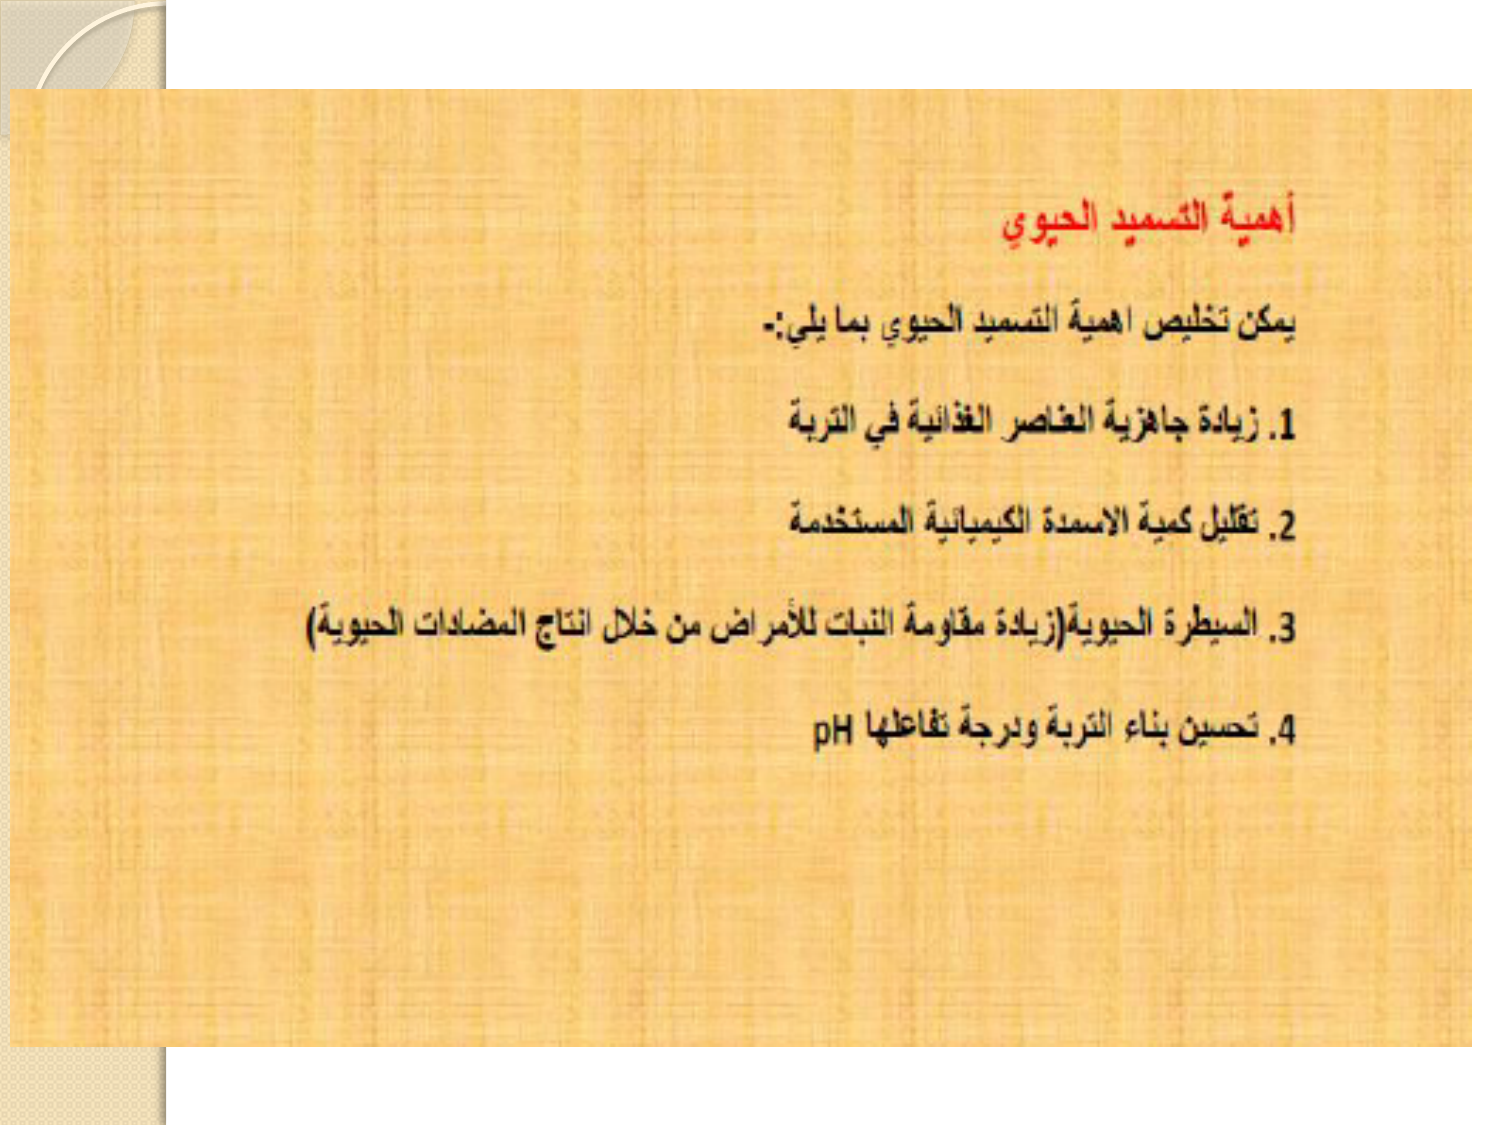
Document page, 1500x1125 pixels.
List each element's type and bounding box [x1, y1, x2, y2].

picture [10, 89, 1472, 1047]
